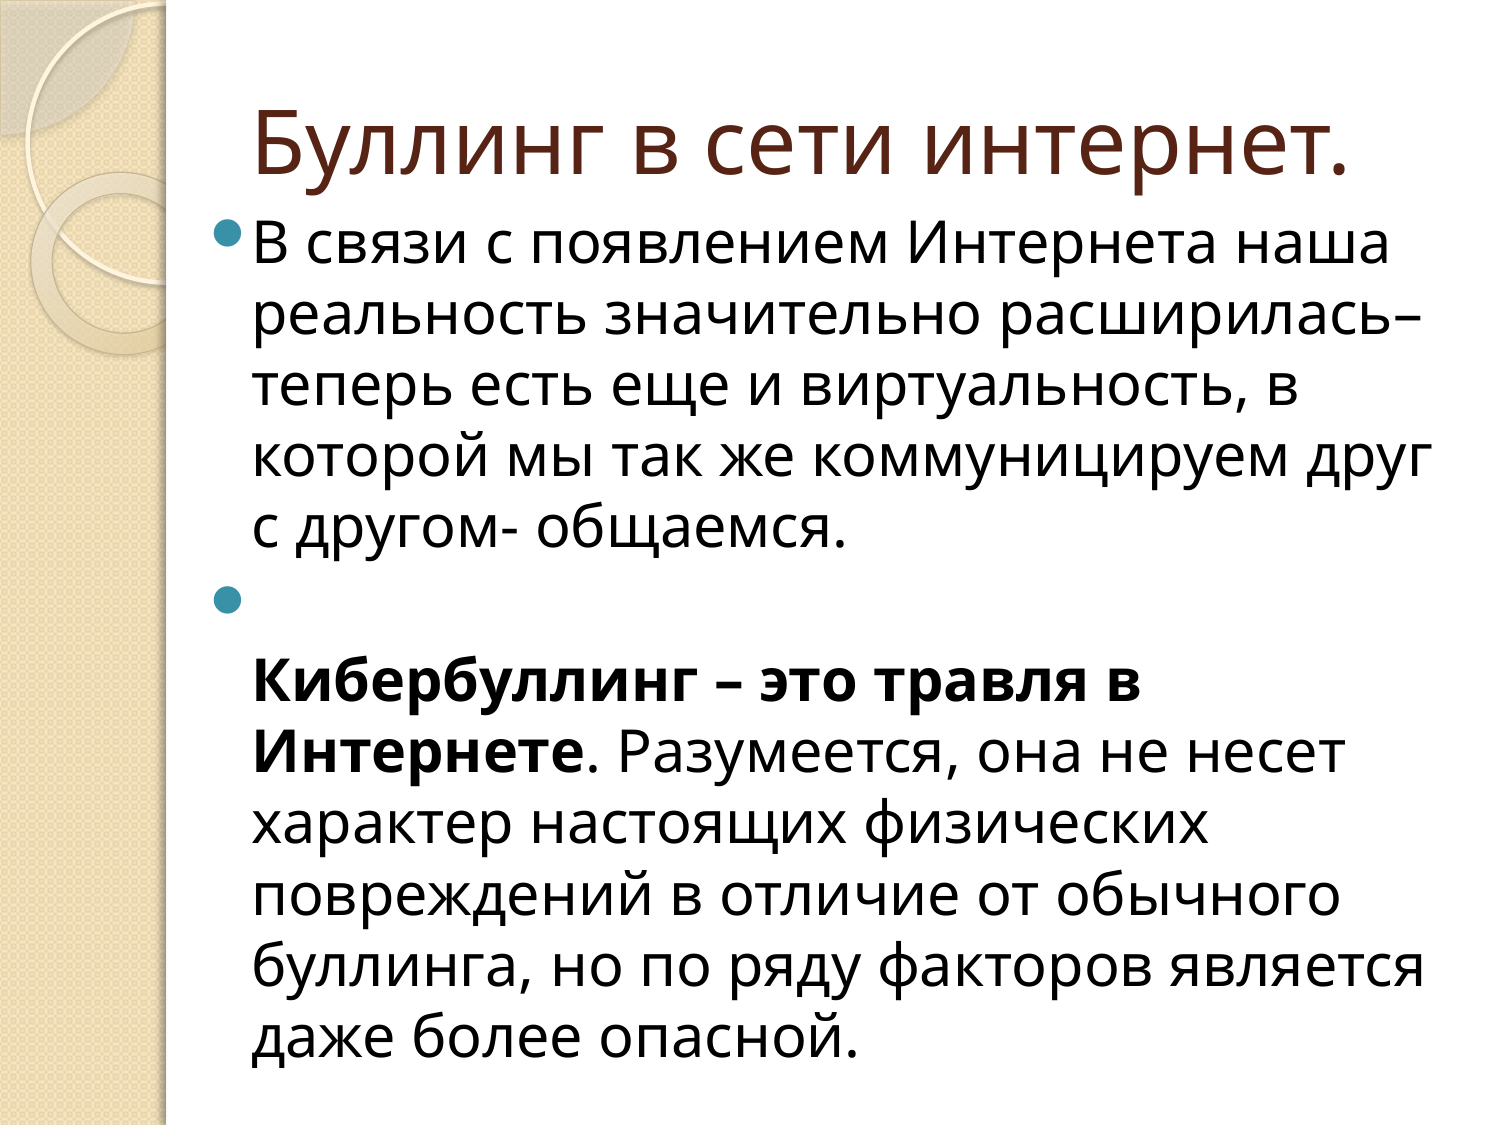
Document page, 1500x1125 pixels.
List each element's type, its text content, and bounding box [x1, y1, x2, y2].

list В связи с появлением Интернета наша реальность значительно расширилась– теперь есть еще и виртуальность, в которой мы так же коммуницируем друг с другом- общаемся. ⠀ Кибербуллинг – это травля в Интернете. Разумеется, она не несет характер настоящих физических повреждений в отличие от обычного буллинга, но по ряду факторов является даже более опасной. [183, 196, 1466, 1094]
title Буллинг в сети интернет. [235, 45, 1466, 196]
